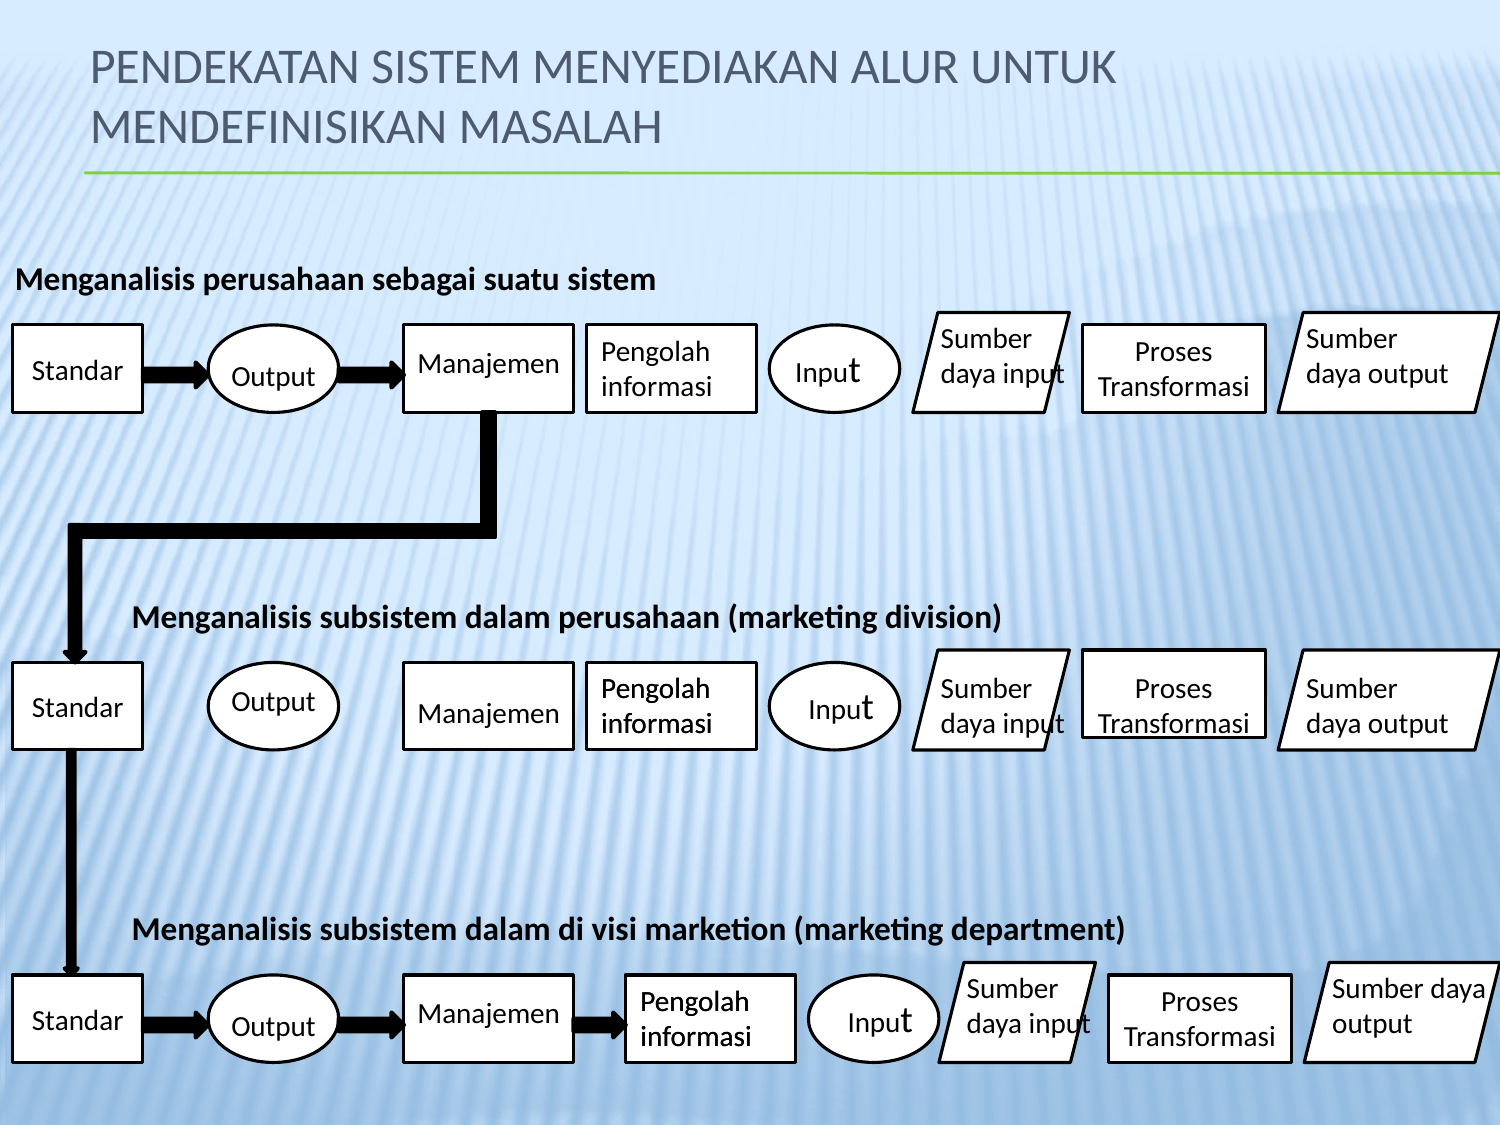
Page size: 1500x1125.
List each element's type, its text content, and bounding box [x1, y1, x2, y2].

title PENDEKATAN SISTEM MENYEDIAKAN ALUR UNTUK MENDEFINISIKAN MASALAH [75, 24, 1425, 163]
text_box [0, 249, 1500, 1063]
